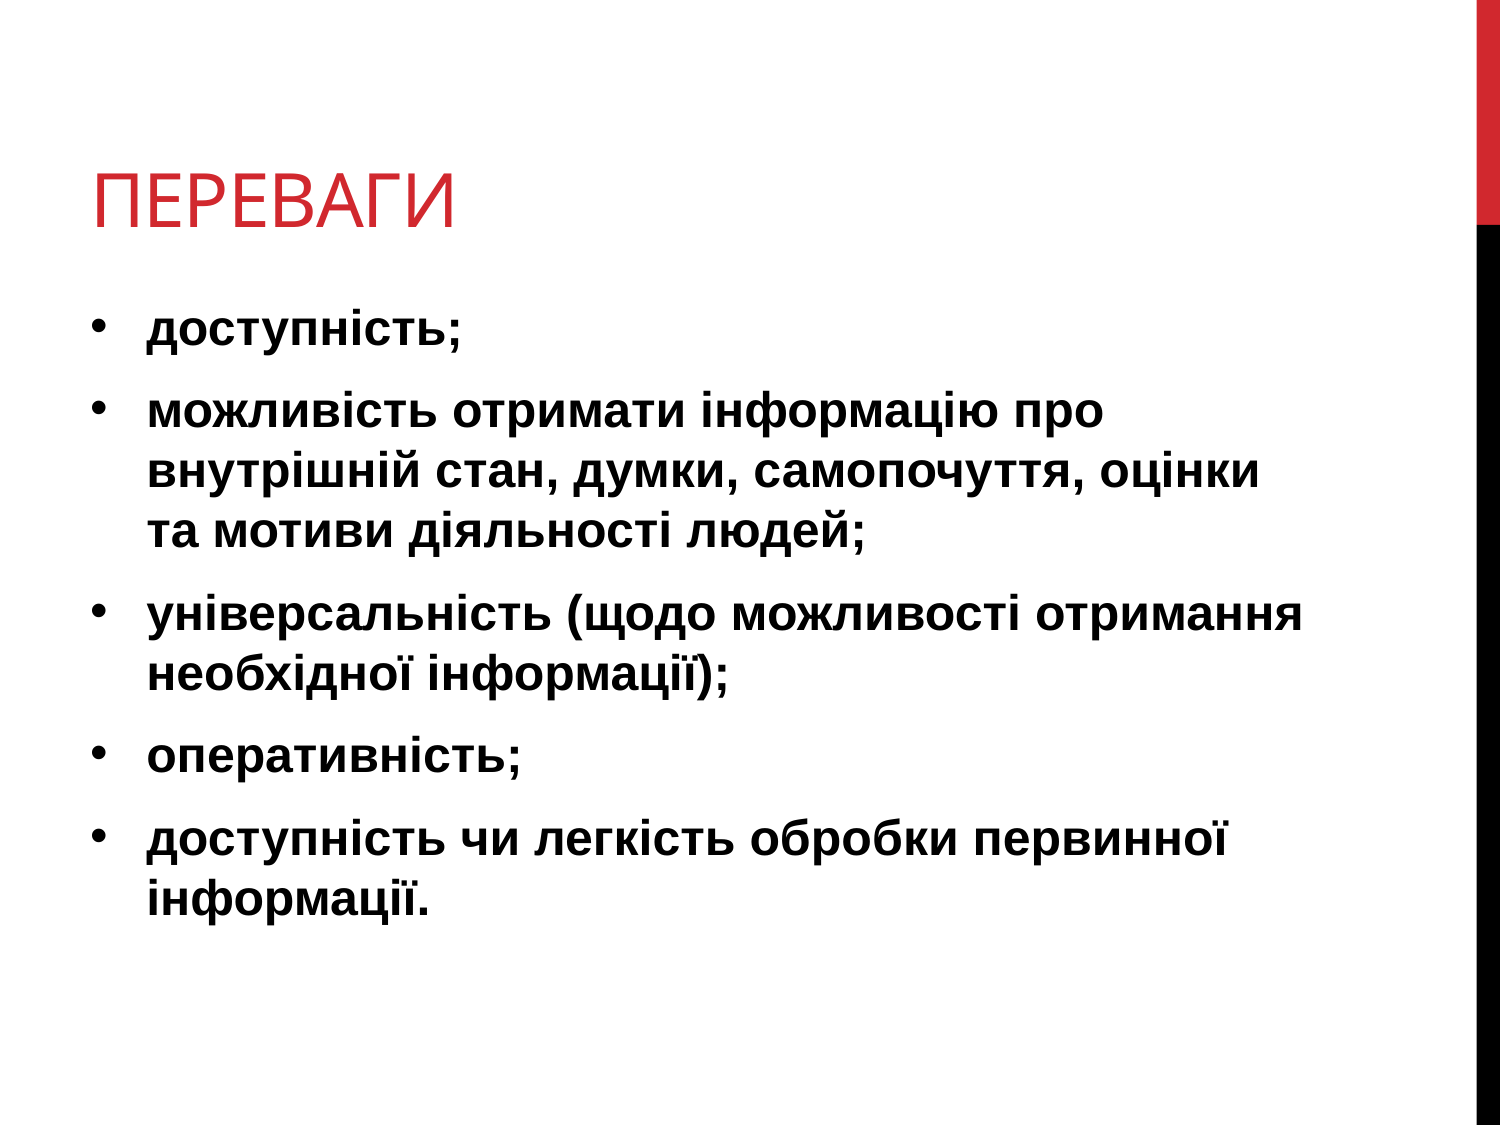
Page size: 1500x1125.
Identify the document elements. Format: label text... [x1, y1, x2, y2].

title Переваги [75, 25, 1025, 250]
list доступність; можливість отримати інформацію про внутрішній стан, думки, самопочуття, оцінки та мотиви діяльності людей; універсальність (щодо можливості отримання необхідної інформації); оперативність; доступність чи легкість обробки первинної інформації. [75, 287, 1325, 1005]
